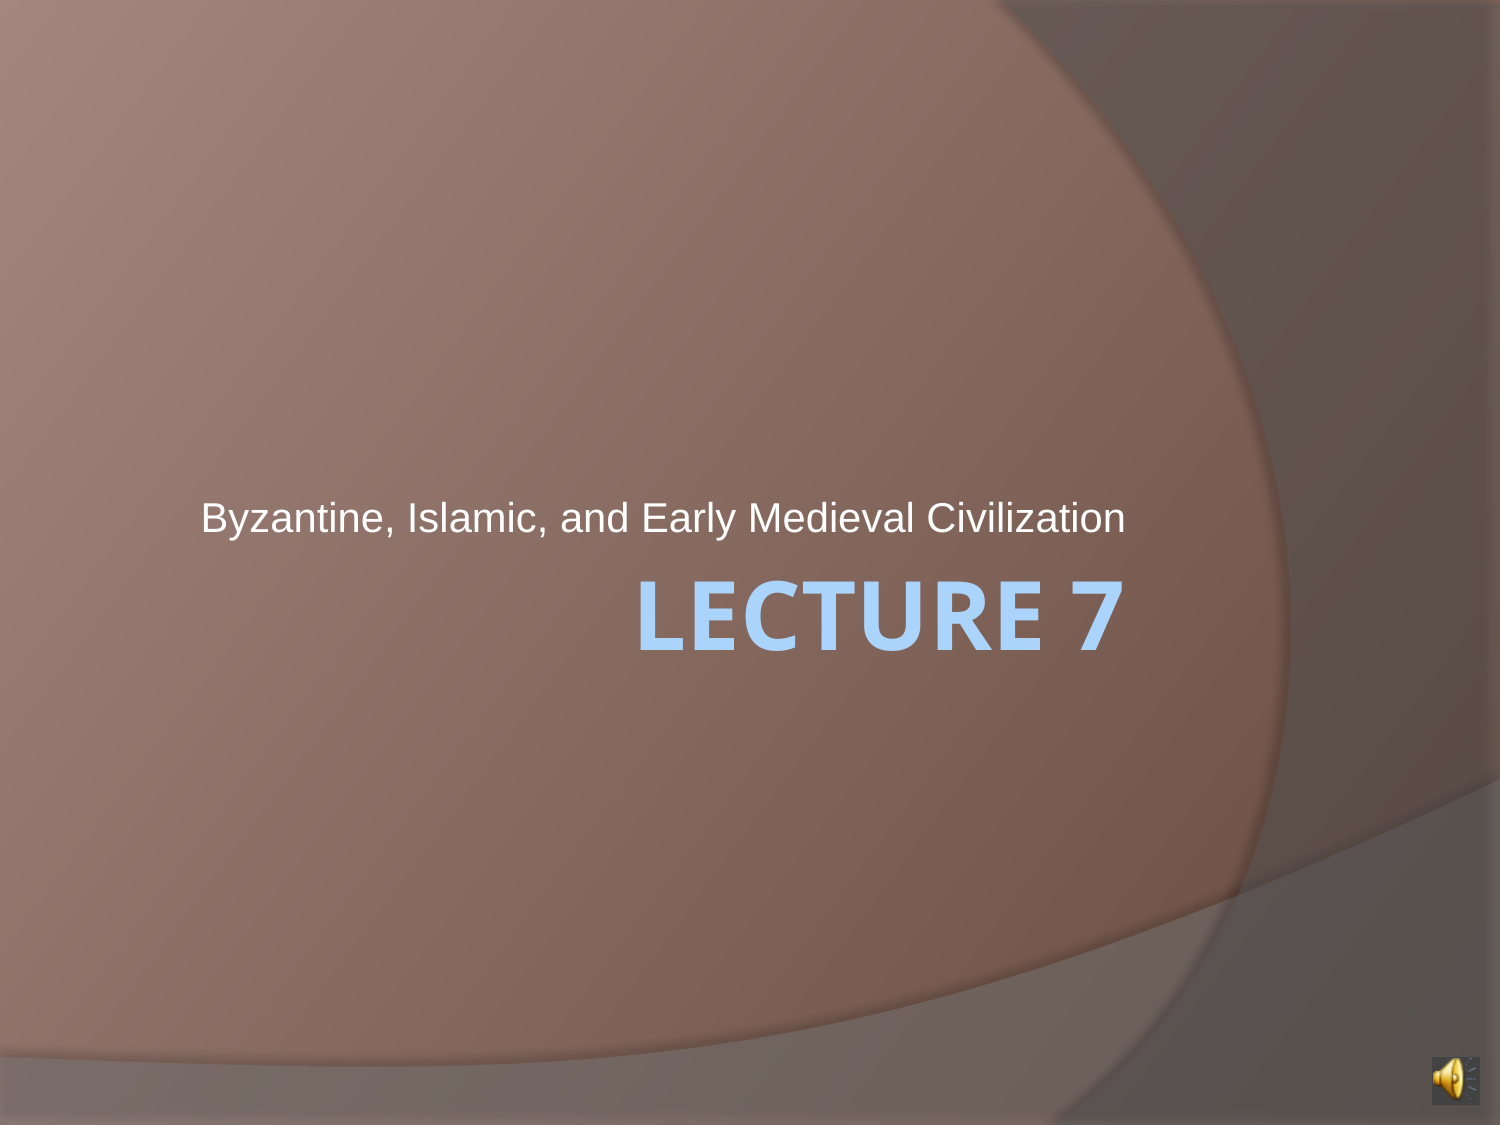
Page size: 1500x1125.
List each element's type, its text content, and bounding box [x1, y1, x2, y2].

title Lecture 7 [70, 547, 1134, 925]
subtitle Byzantine, Islamic, and Early Medieval Civilization [71, 253, 1134, 541]
picture [1430, 1055, 1482, 1107]
